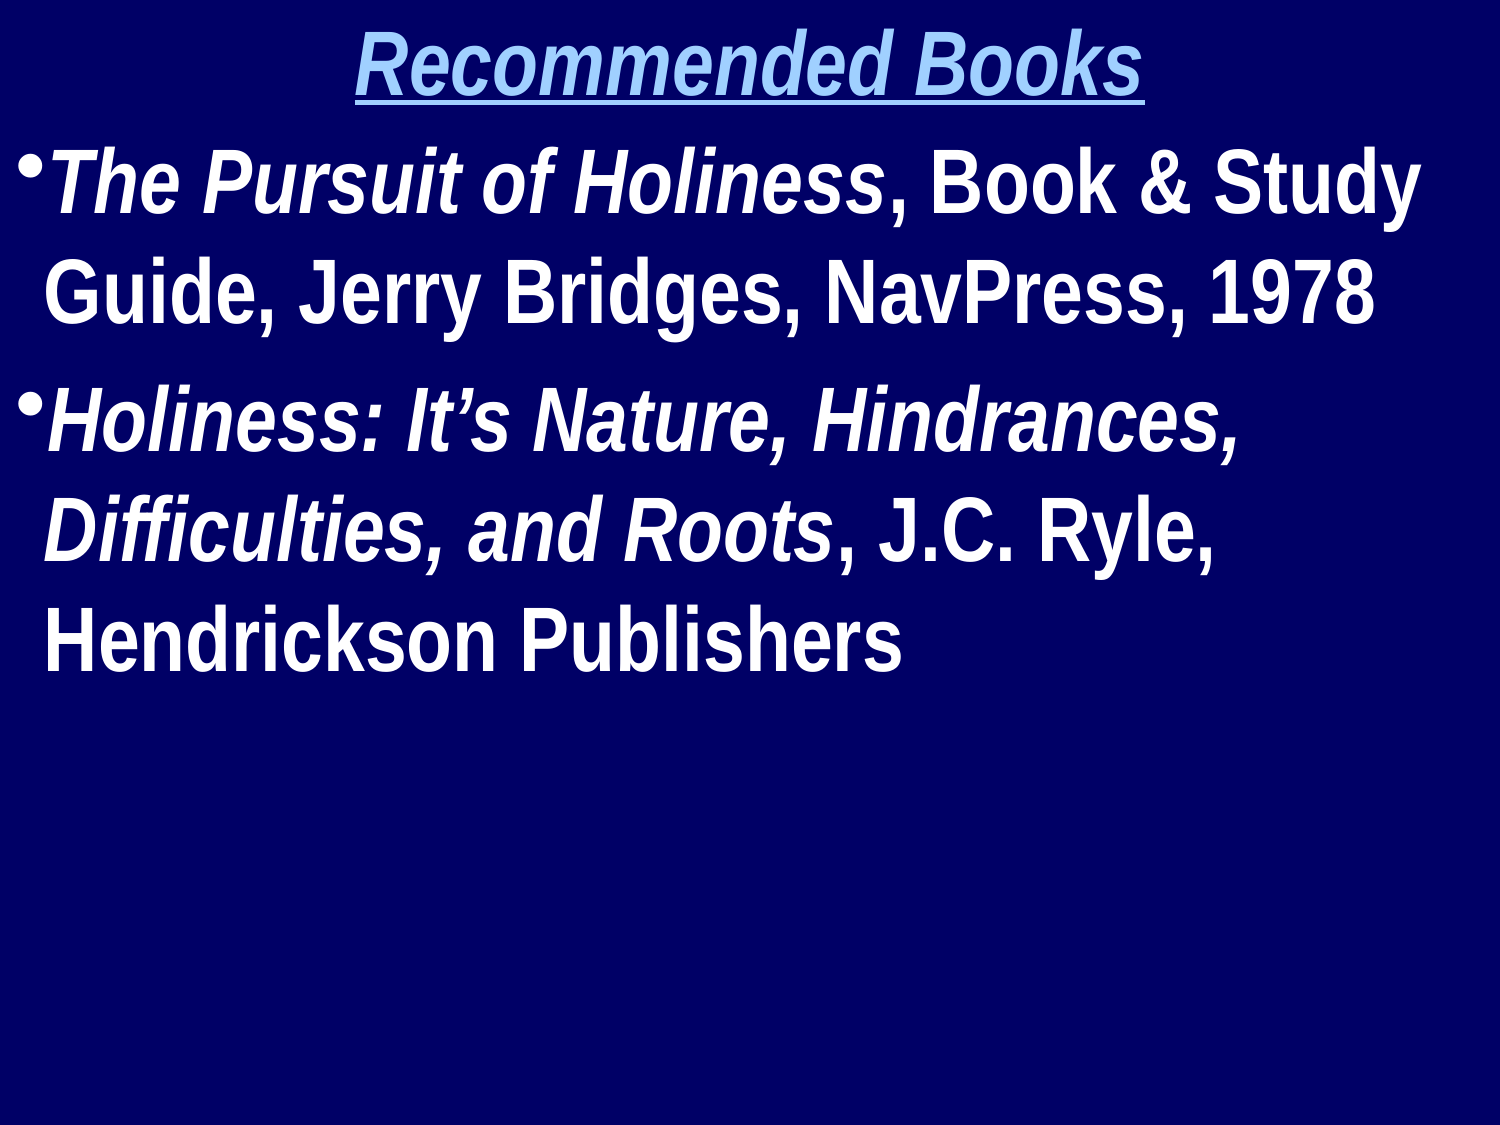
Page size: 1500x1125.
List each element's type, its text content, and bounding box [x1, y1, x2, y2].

list The Pursuit of Holiness, Book & Study Guide, Jerry Bridges, NavPress, 1978 Holiness: It’s Nature, Hindrances, Difficulties, and Roots, J.C. Ryle, Hendrickson Publishers [0, 113, 1500, 1125]
title Recommended Books [0, 0, 1500, 113]
